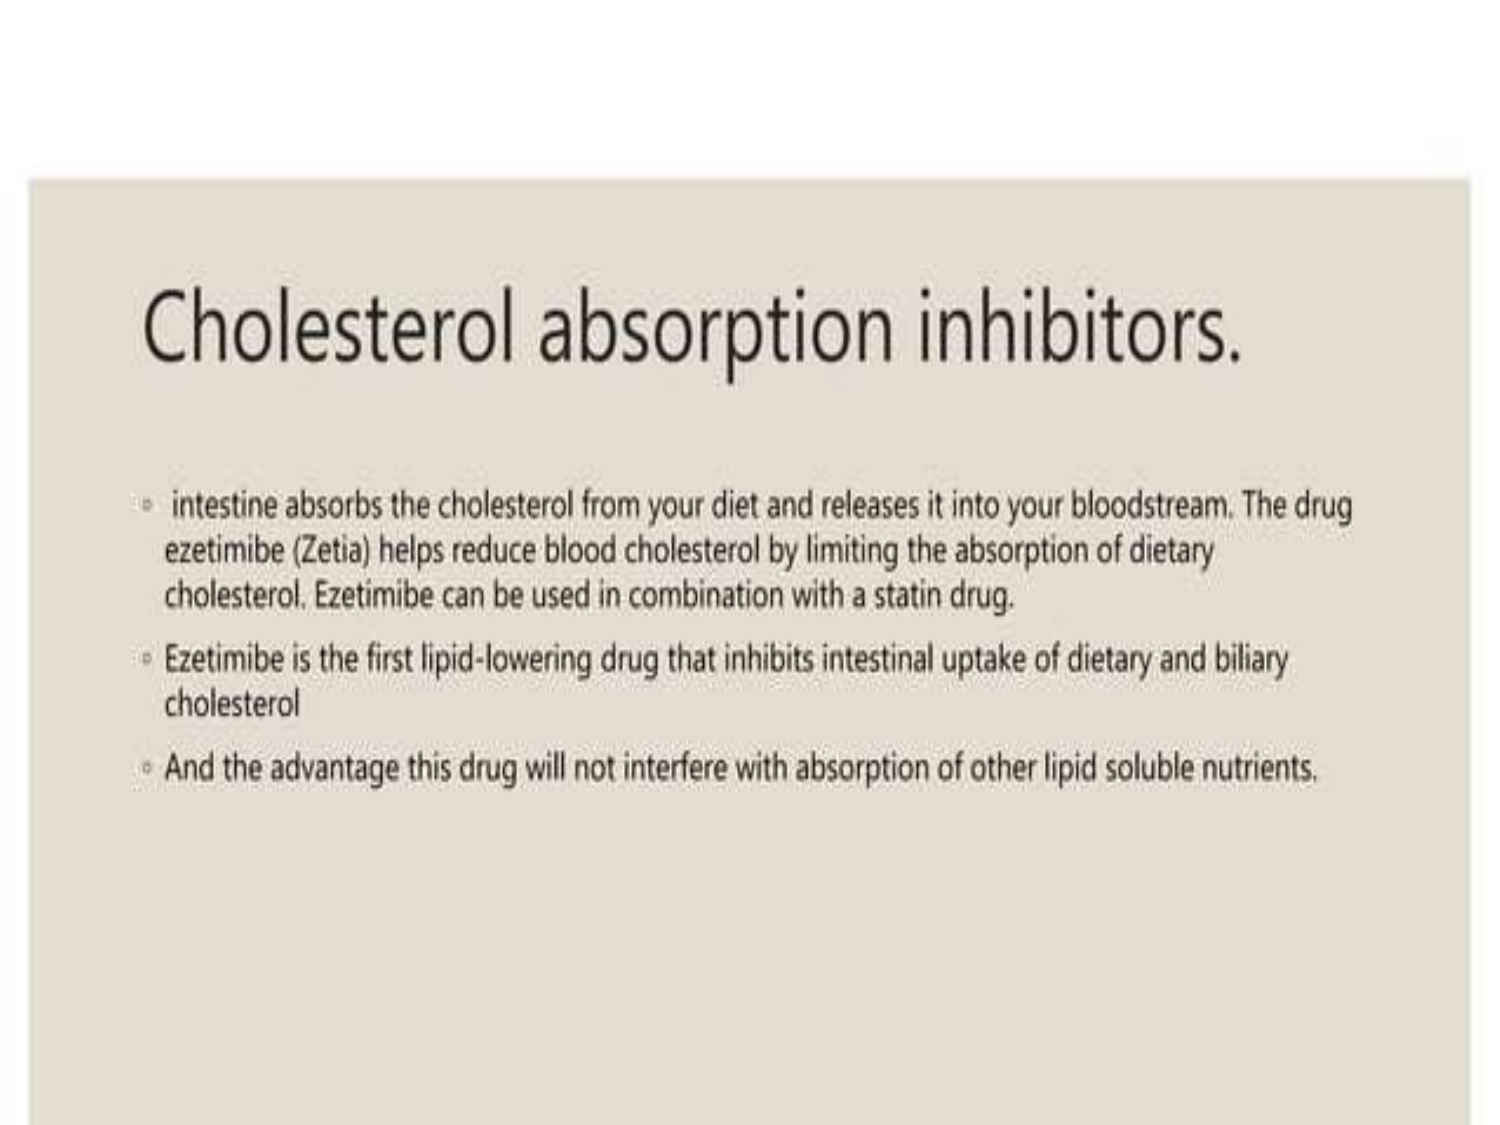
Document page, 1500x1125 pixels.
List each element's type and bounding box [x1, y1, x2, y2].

picture [0, 139, 1500, 1125]
